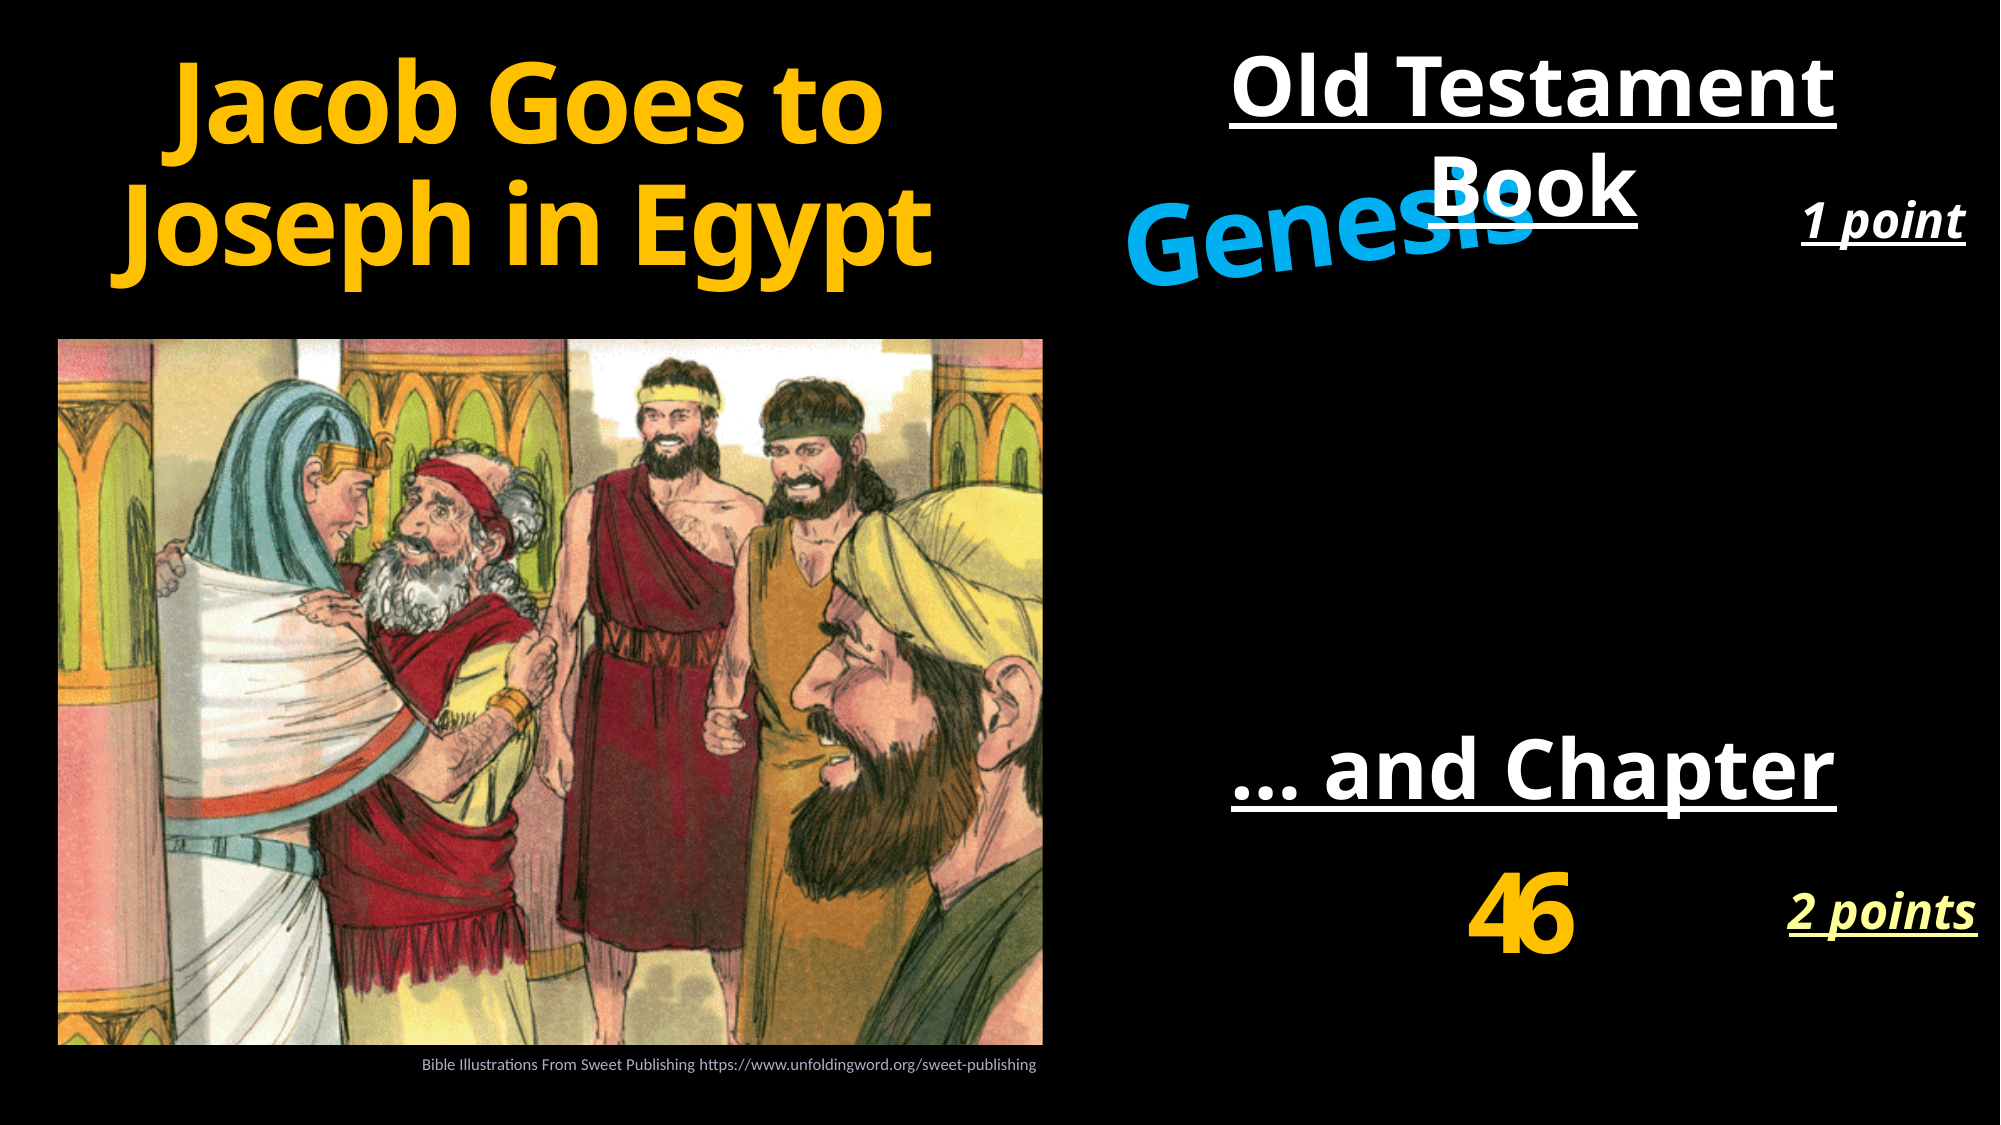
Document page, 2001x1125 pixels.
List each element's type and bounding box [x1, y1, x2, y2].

text_box [1067, 25, 1966, 297]
text_box [1101, 708, 1967, 986]
picture [57, 339, 1043, 1045]
text_box [0, 0, 2000, 1125]
